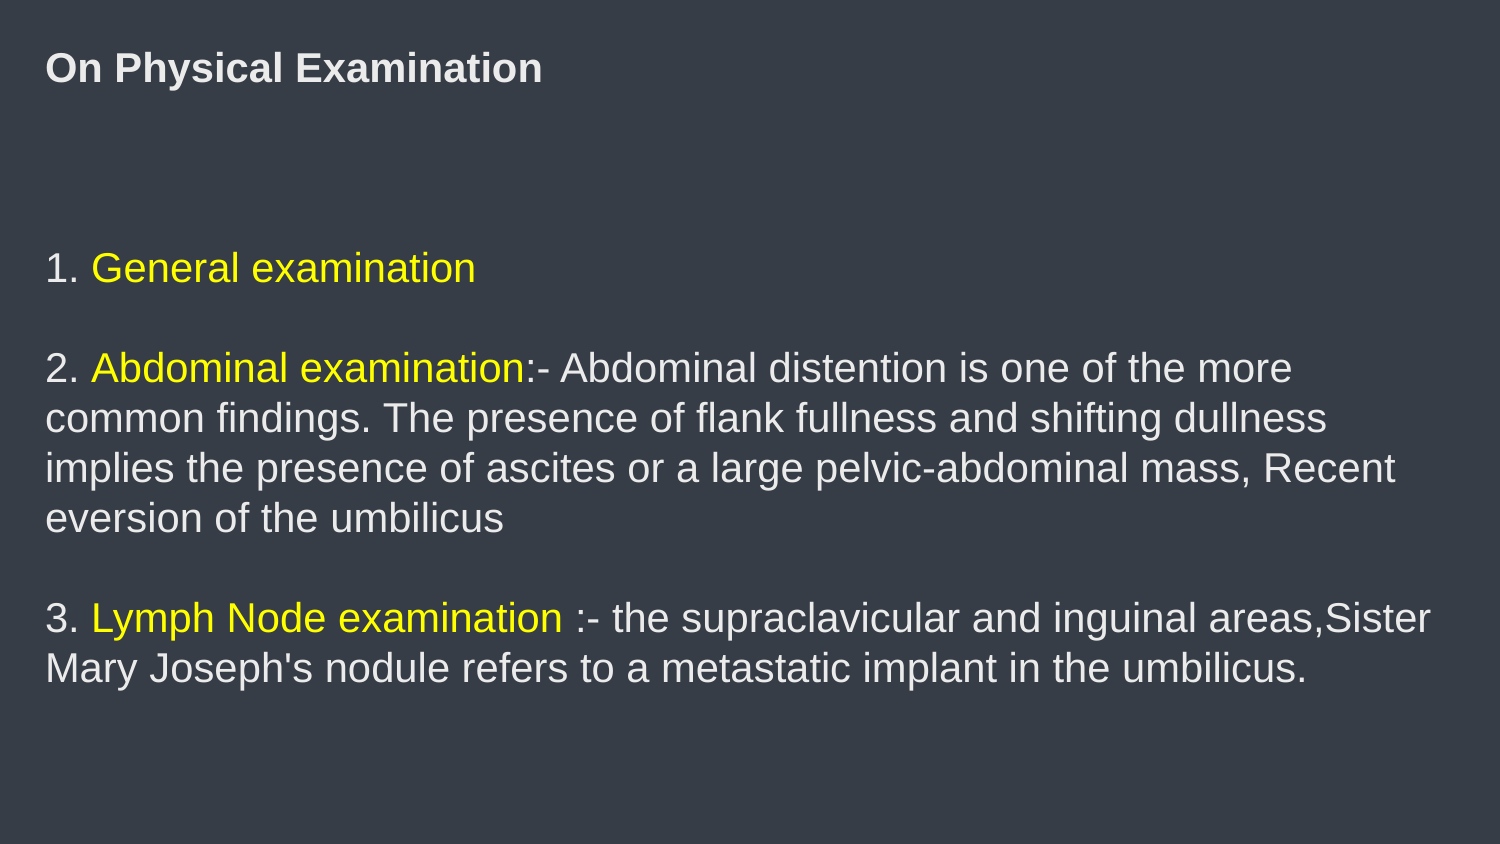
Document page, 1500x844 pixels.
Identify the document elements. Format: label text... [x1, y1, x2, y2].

text_box On Physical Examination 1. General examination 2. Abdominal examination:- Abdominal distention is one of the more common findings. The presence of flank fullness and shifting dullness implies the presence of ascites or a large pelvic-abdominal mass, Recent eversion of the umbilicus 3. Lymph Node examination :- the supraclavicular and inguinal areas,Sister Mary Joseph's nodule refers to a metastatic implant in the umbilicus. [30, 33, 1470, 699]
